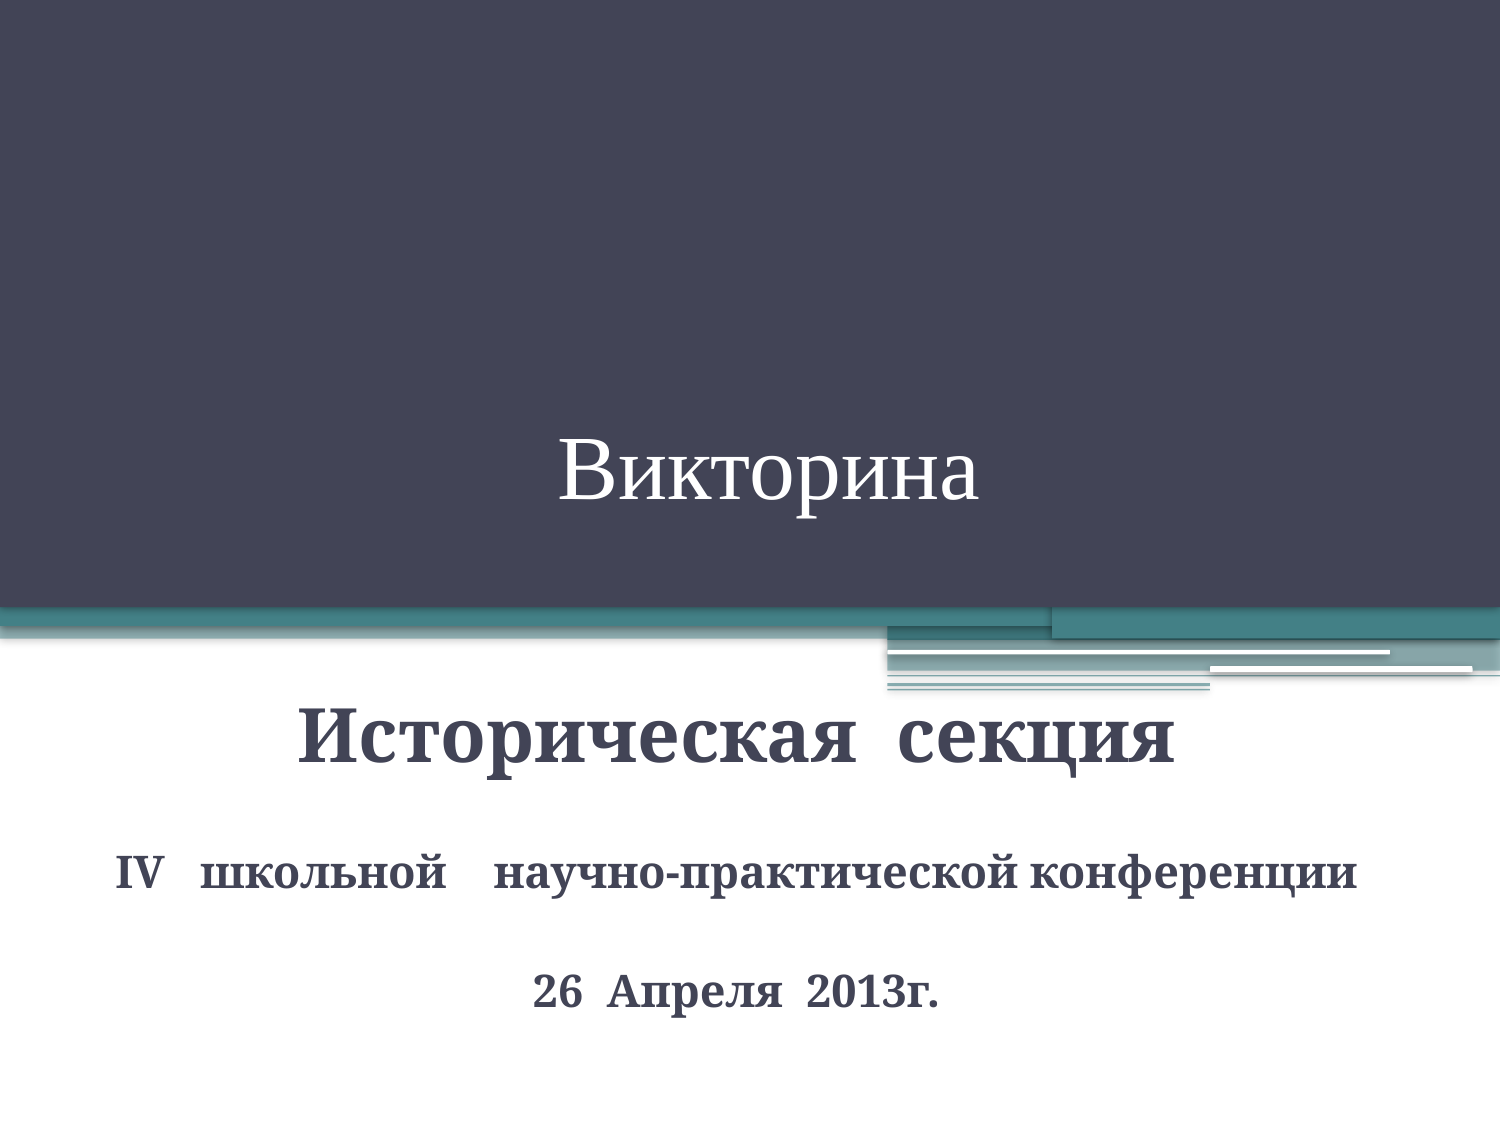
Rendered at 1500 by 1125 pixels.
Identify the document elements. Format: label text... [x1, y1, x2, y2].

subtitle Историческая секция IV школьной научно-практической конференции 26 Апреля 2013г. [87, 680, 1376, 1071]
title Викторина [75, 394, 1463, 636]
